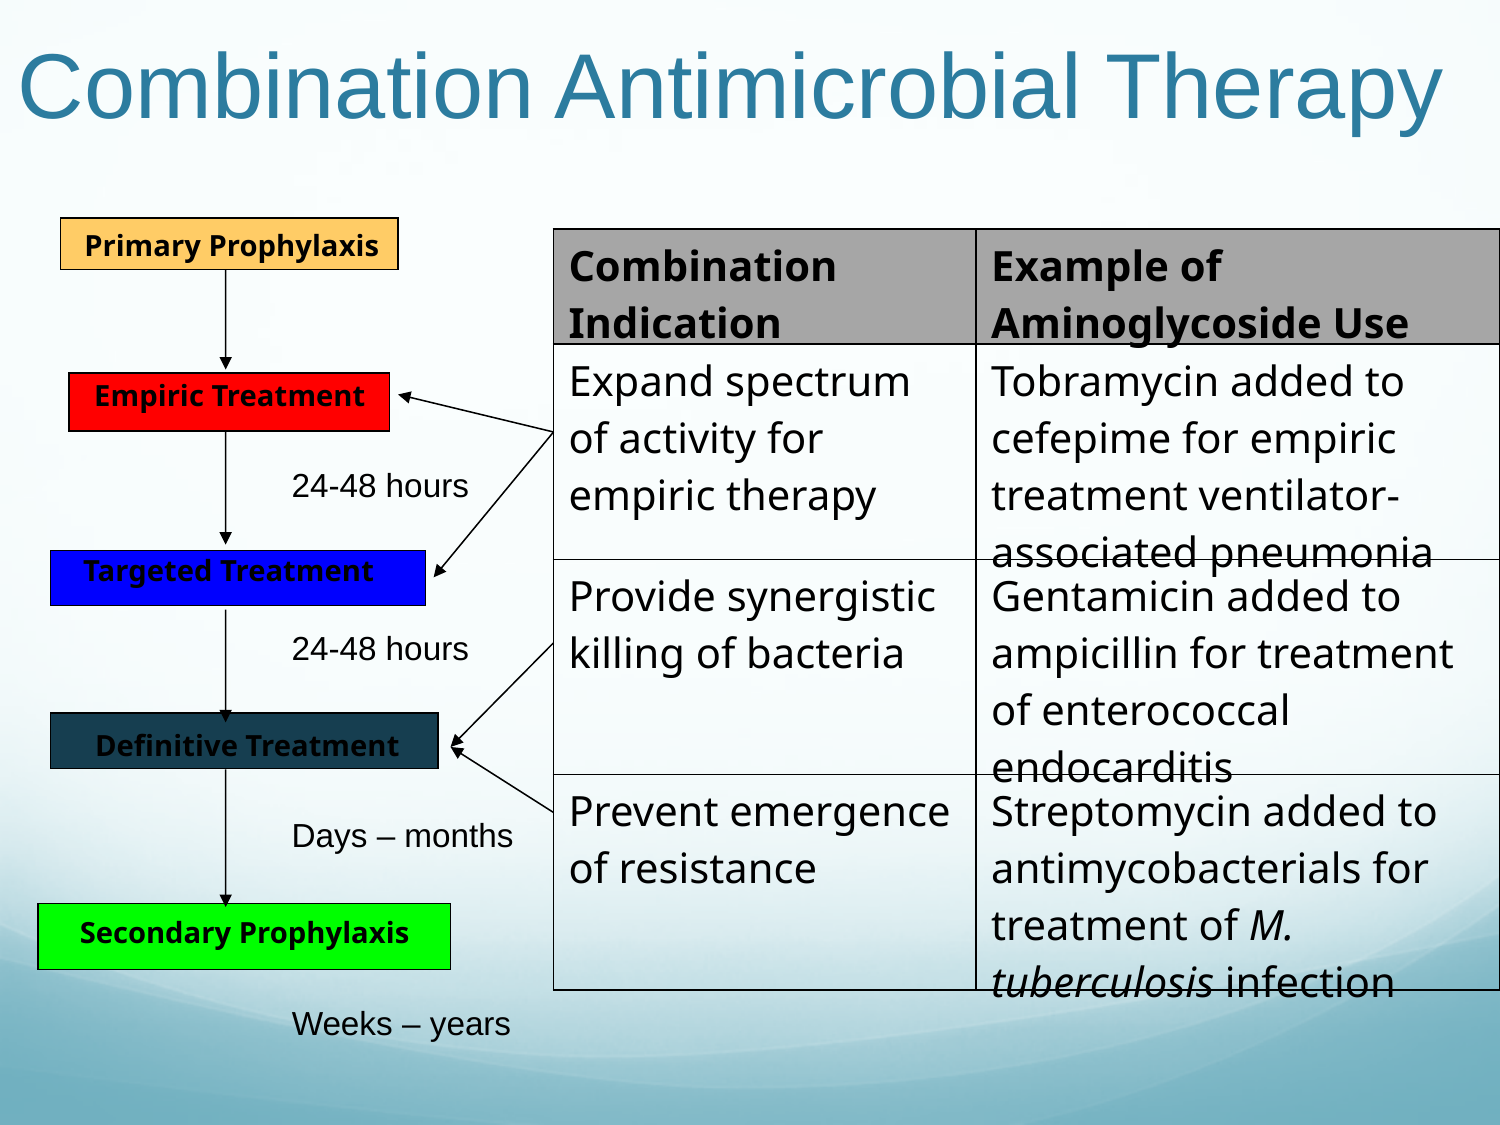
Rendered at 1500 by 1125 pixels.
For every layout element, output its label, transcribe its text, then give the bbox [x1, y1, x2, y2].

text_box [219, 282, 232, 366]
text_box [50, 712, 439, 795]
text_box 24-48 hours [276, 619, 485, 675]
text_box [450, 747, 554, 813]
table_cell Tobramycin added to cefepime for empiric treatment ventilator-associated pneumonia [977, 345, 1499, 559]
table_cell Provide synergistic killing of bacteria [554, 560, 975, 774]
text_box [435, 431, 554, 577]
table_cell Gentamicin added to ampicillin for treatment of enterococcal endocarditis [977, 560, 1499, 774]
text_box [450, 642, 554, 747]
text_box [219, 807, 232, 899]
title Combination Antimicrobial Therapy [0, 7, 1463, 145]
table_header Example of Aminoglycoside Use [977, 230, 1499, 343]
text_box [219, 444, 232, 541]
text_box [47, 543, 427, 620]
table_cell Expand spectrum of activity for empiric therapy [554, 345, 975, 559]
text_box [37, 902, 452, 970]
table_cell Streptomycin added to antimycobacterials for treatment of M. tuberculosis infection [977, 775, 1499, 989]
table_cell Prevent emergence of resistance [554, 775, 975, 989]
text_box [37, 368, 423, 433]
table_header Combination Indication [554, 230, 975, 343]
text_box 24-48 hours [276, 456, 485, 512]
text_box Weeks – years [277, 994, 527, 1050]
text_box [25, 217, 439, 271]
text_box Days – months [276, 806, 529, 862]
